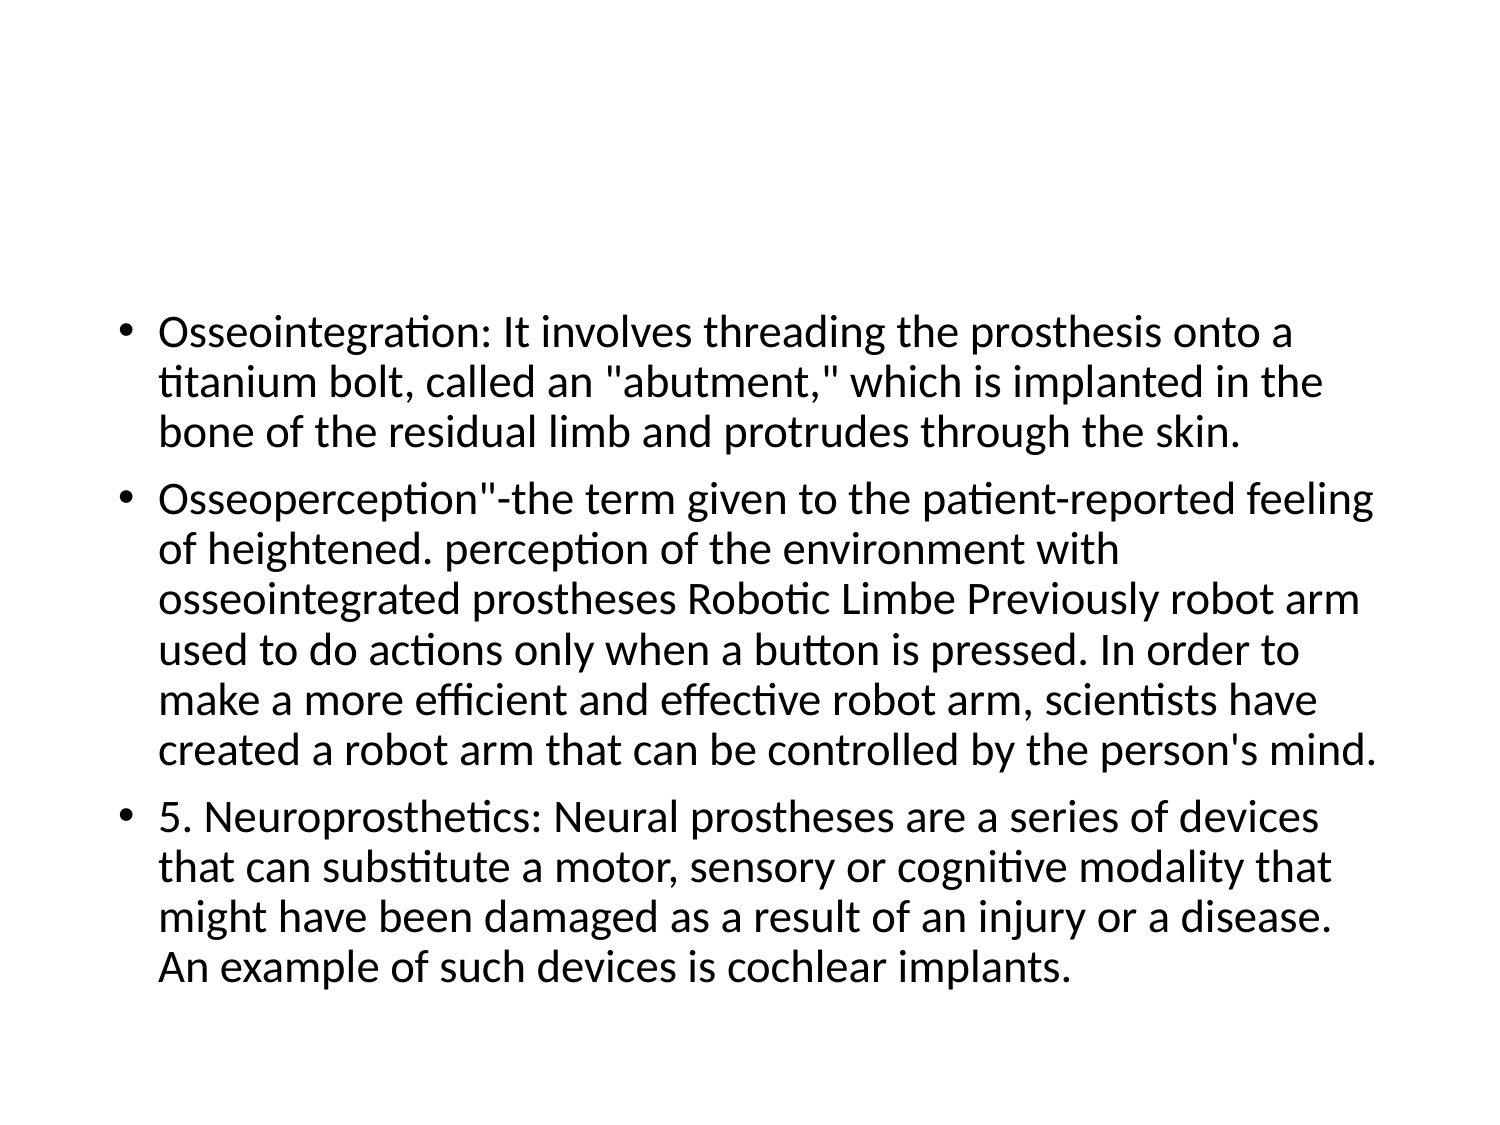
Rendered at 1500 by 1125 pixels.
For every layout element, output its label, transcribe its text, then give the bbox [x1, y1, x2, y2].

list Osseointegration: It involves threading the prosthesis onto a titanium bolt, called an "abutment," which is implanted in the bone of the residual limb and protrudes through the skin. Osseoperception"-the term given to the patient-reported feeling of heightened. perception of the environment with osseointegrated prostheses Robotic Limbe Previously robot arm used to do actions only when a button is pressed. In order to make a more efficient and effective robot arm, scientists have created a robot arm that can be controlled by the person's mind. 5. Neuroprosthetics: Neural prostheses are a series of devices that can substitute a motor, sensory or cognitive modality that might have been damaged as a result of an injury or a disease. An example of such devices is cochlear implants. [103, 299, 1397, 1014]
